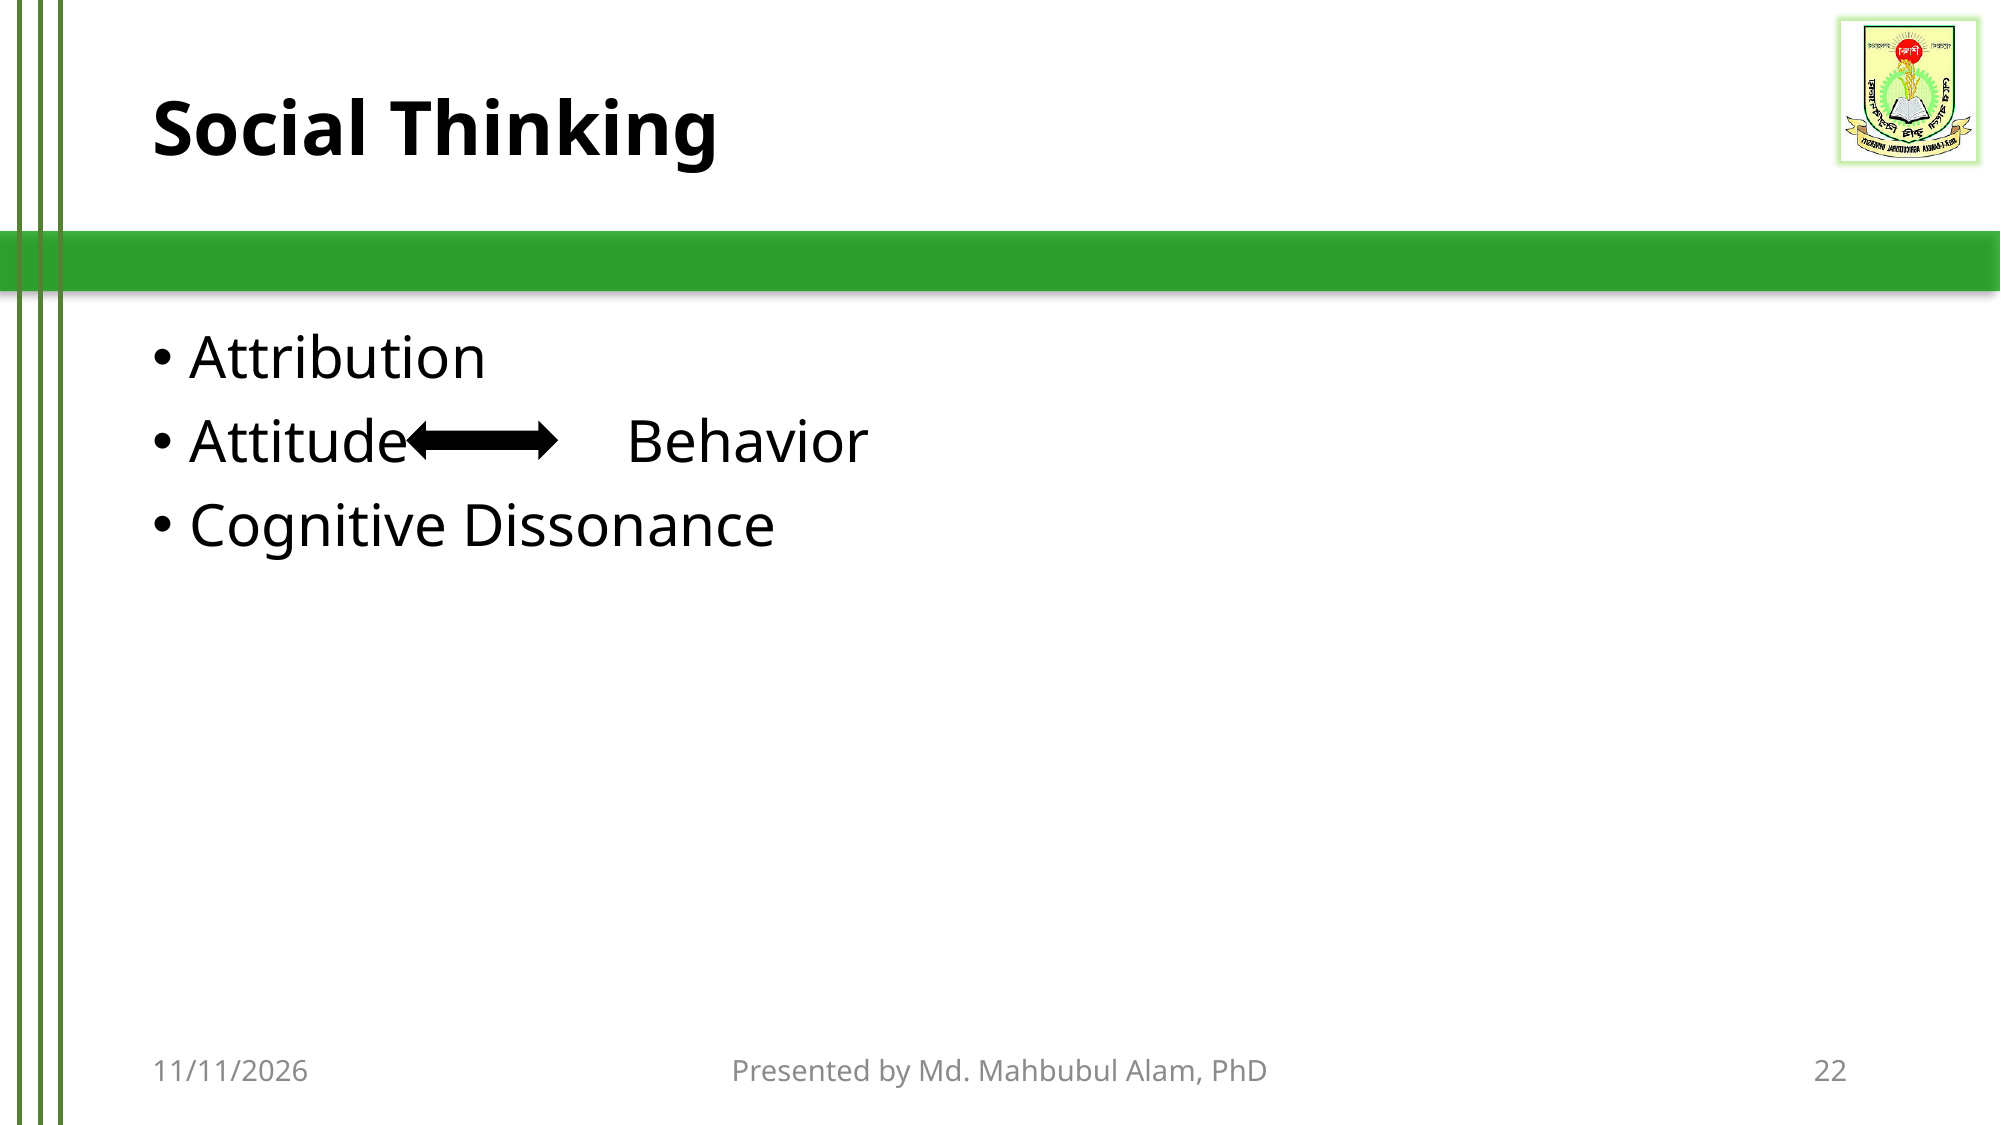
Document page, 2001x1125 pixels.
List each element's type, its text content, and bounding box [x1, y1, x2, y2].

footer Presented by Md. Mahbubul Alam, PhD [662, 1042, 1338, 1103]
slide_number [137, 1042, 588, 1103]
slide_number 22 [1714, 1042, 1863, 1103]
text_box [406, 420, 559, 461]
list Attribution Attitude Behavior Cognitive Dissonance [137, 320, 1863, 1014]
title Social Thinking [137, 59, 1842, 202]
picture [1842, 22, 1975, 160]
